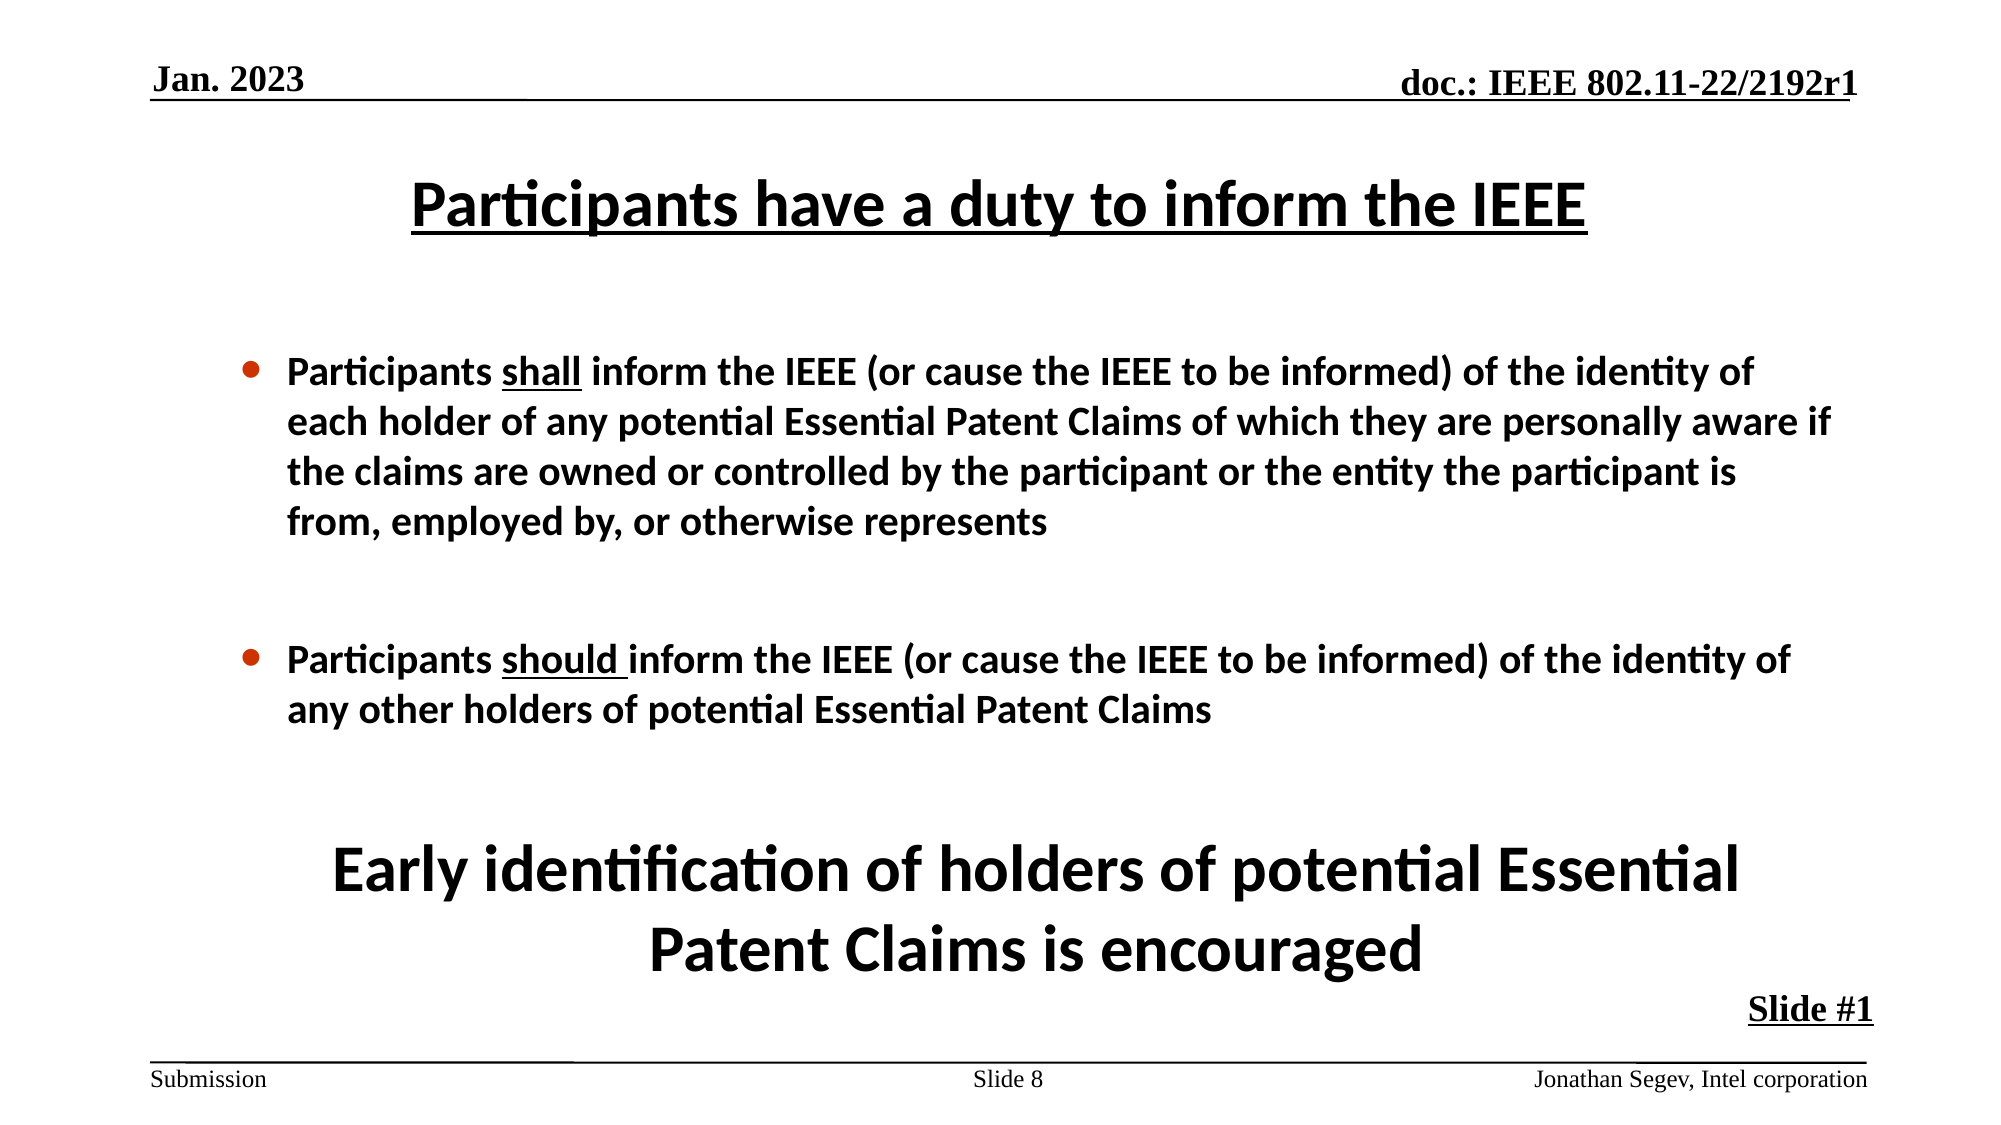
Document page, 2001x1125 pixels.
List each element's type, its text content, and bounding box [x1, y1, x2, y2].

footer Jonathan Segev, Intel corporation [1171, 1061, 1869, 1093]
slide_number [152, 54, 563, 100]
slide_number Slide 8 [950, 1061, 1067, 1123]
text_box Slide #1 [1733, 976, 1890, 1037]
title Participants have a duty to inform the IEEE [149, 112, 1850, 288]
list Participants shall inform the IEEE (or cause the IEEE to be informed) of the identity of each holder of any potential Essential Patent Claims of which they are personally aware if the claims are owned or controlled by the participant or the entity the participant is from, employed by, or otherwise represents Participants should inform the IEEE (or cause the IEEE to be informed) of the identity of any other holders of potential Essential Patent Claims Early identification of holders of potential Essential Patent Claims is encouraged [149, 336, 1850, 1012]
